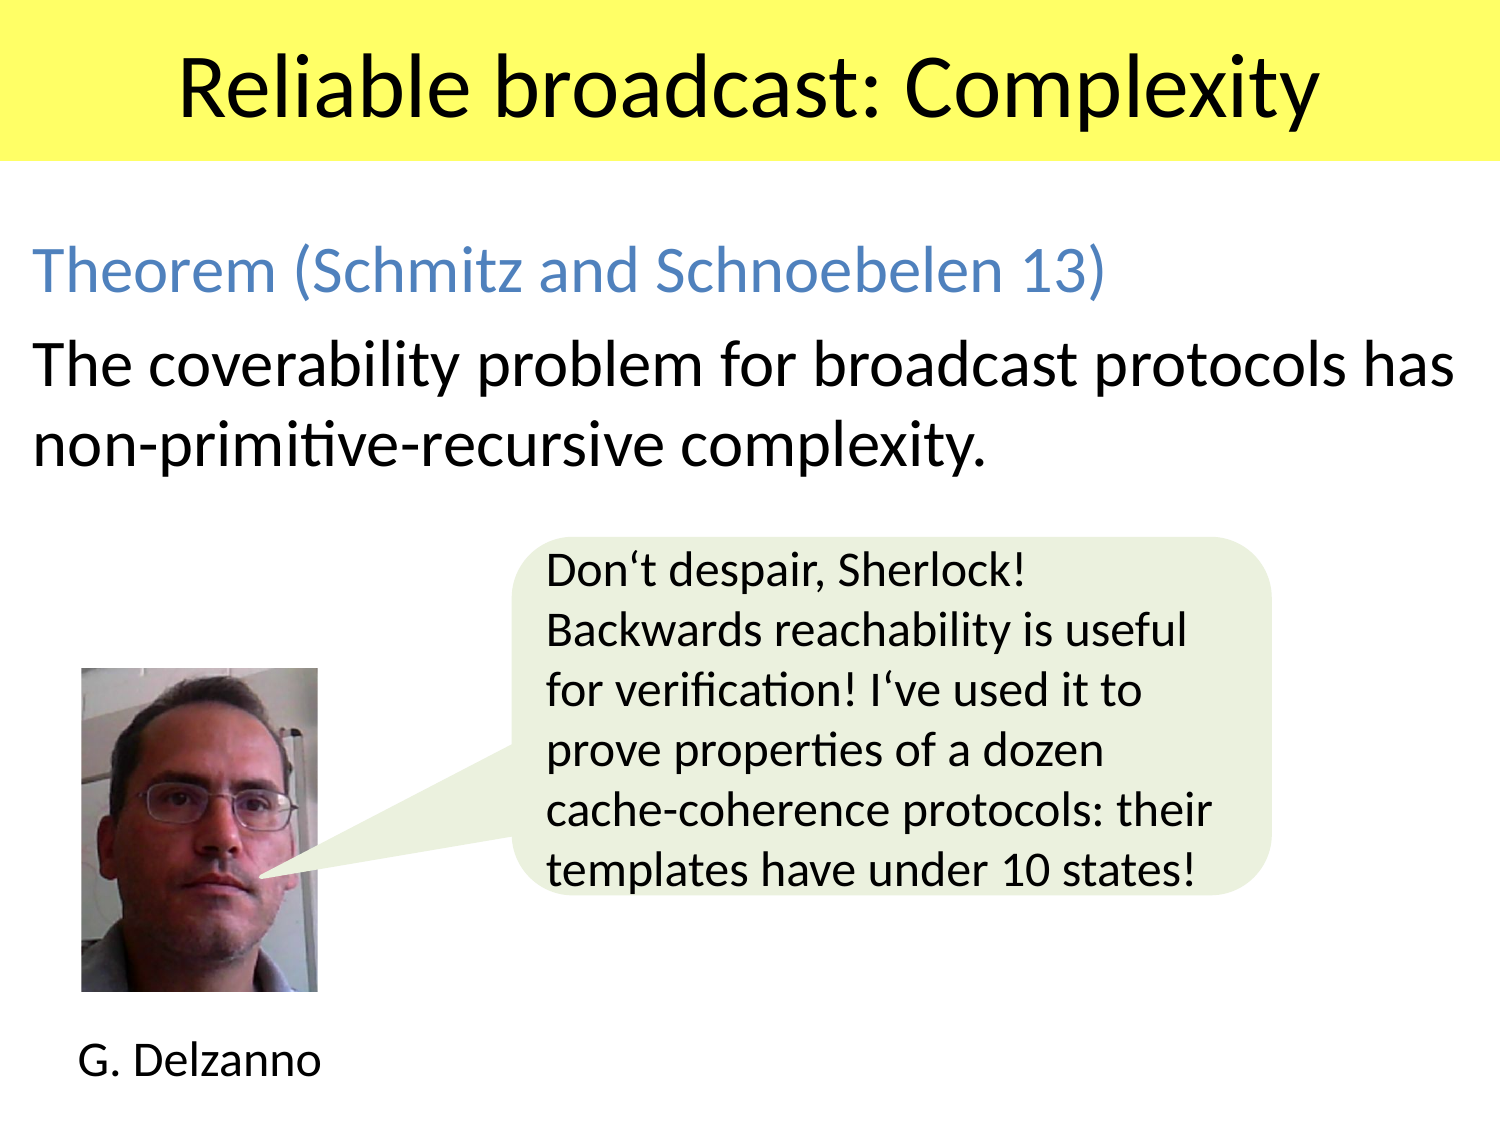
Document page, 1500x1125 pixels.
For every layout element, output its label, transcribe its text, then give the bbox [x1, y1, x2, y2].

text_box Don‘t despair, Sherlock! Backwards reachability is useful for verification! I‘ve used it to prove properties of a dozen cache-coherence protocols: their templates have under 10 states! [321, 536, 1272, 896]
text_box G. Delzanno [62, 1019, 337, 1094]
title Reliable broadcast: Complexity [0, 0, 1500, 161]
list Theorem (Schmitz and Schnoebelen 13) The coverability problem for broadcast protocols has non-primitive-recursive complexity. [0, 218, 1500, 516]
picture [81, 668, 318, 992]
